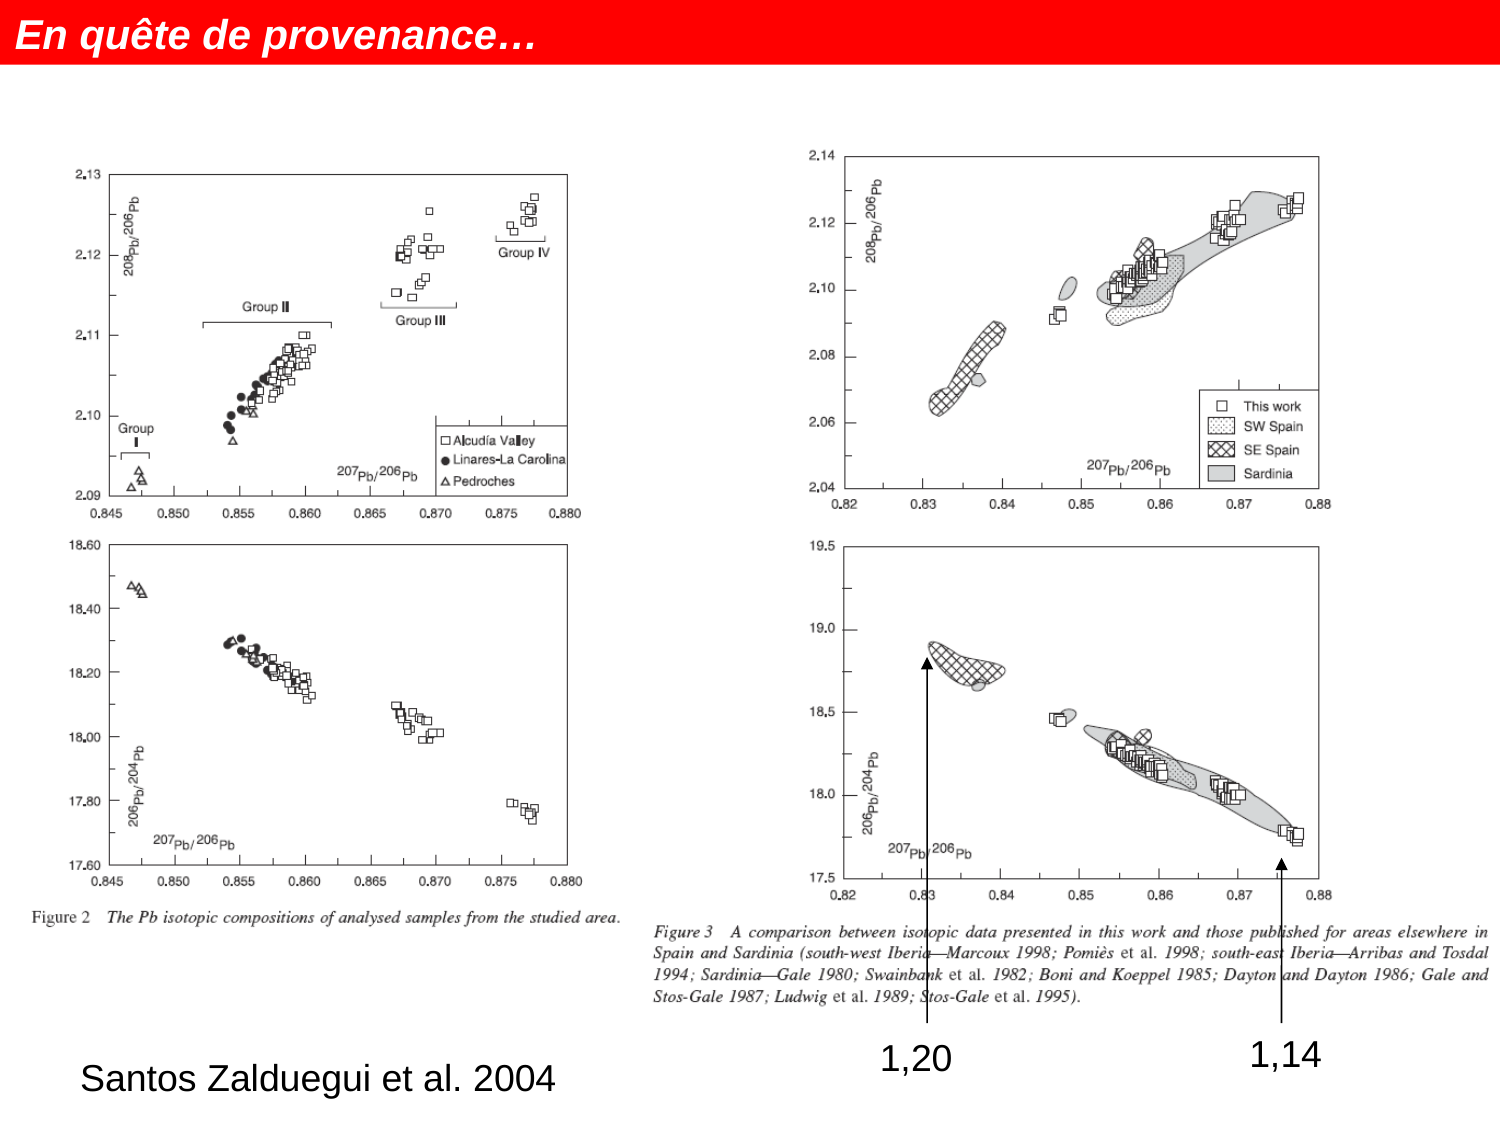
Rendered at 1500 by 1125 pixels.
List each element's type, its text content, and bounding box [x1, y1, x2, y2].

text_box Santos Zalduegui et al. 2004 [65, 1046, 572, 1107]
text_box En quête de provenance… [0, 0, 1500, 65]
text_box 1,14 [1234, 1023, 1338, 1083]
text_box 1,20 [865, 1026, 968, 1086]
picture [0, 132, 1500, 1012]
